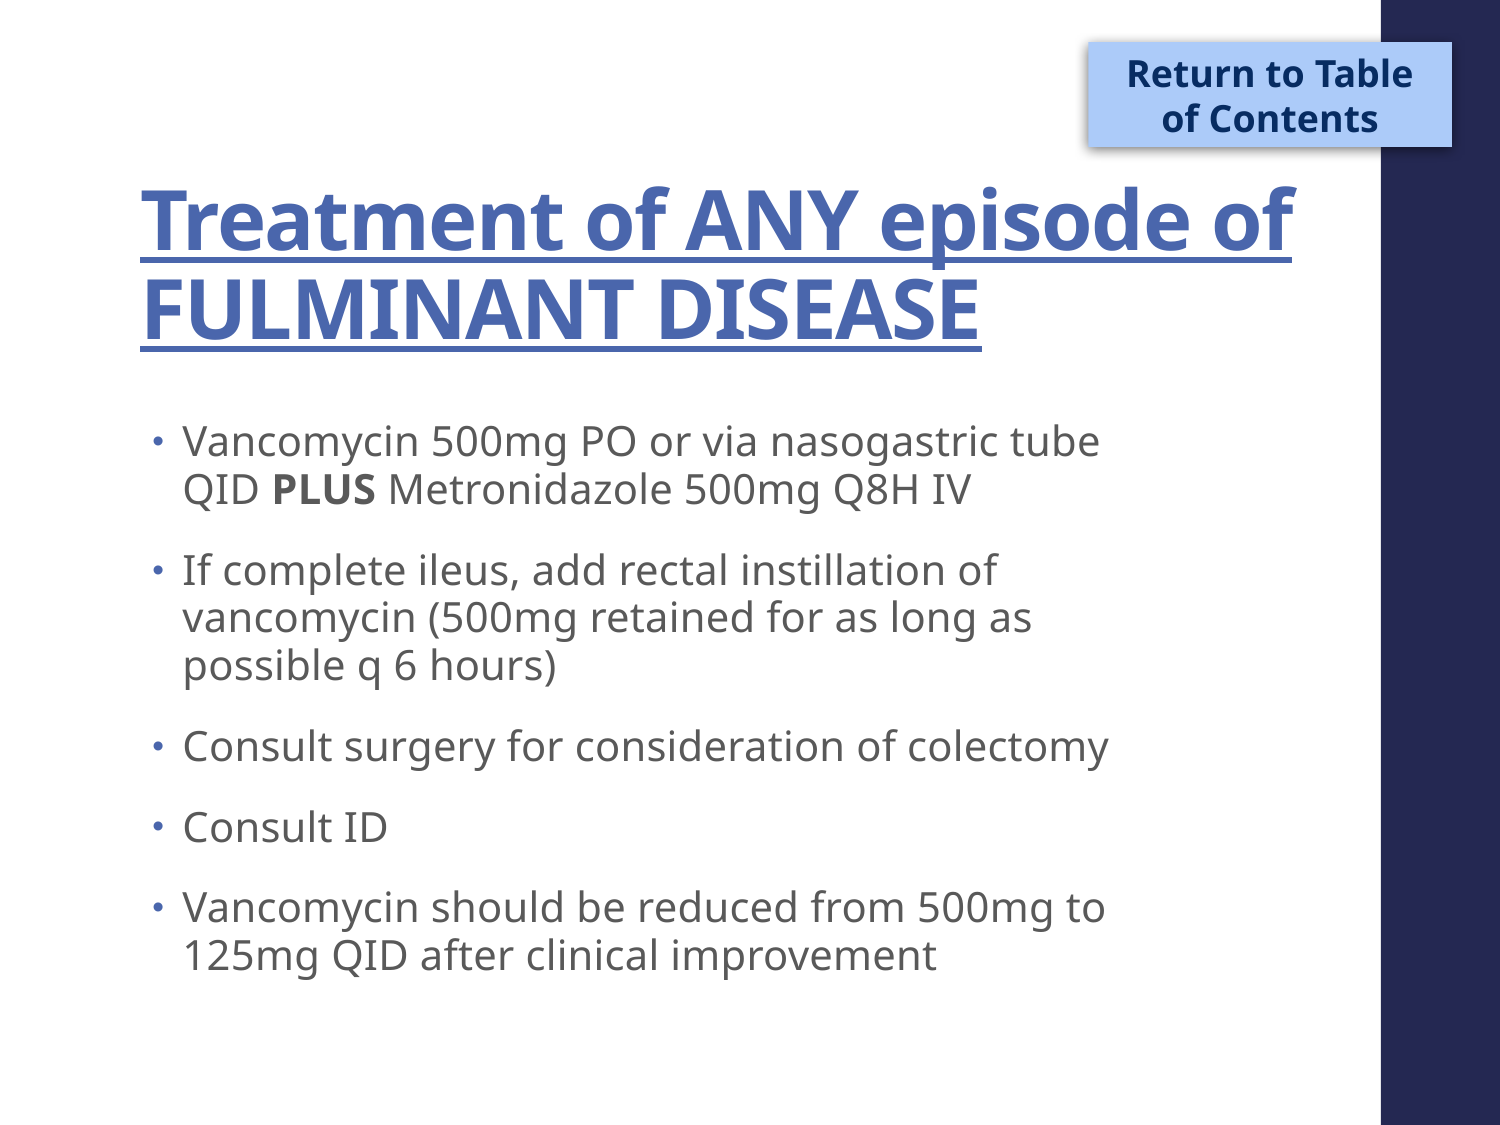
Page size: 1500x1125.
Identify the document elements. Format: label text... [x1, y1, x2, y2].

list Vancomycin 500mg PO or via nasogastric tube QID PLUS Metronidazole 500mg Q8H IV If complete ileus, add rectal instillation of vancomycin (500mg retained for as long as possible q 6 hours) Consult surgery for consideration of colectomy Consult ID Vancomycin should be reduced from 500mg to 125mg QID after clinical improvement [137, 411, 1150, 1063]
text_box Return to Table of Contents [1088, 42, 1452, 147]
title Treatment of ANY episode of FULMINANT DISEASE [125, 148, 1318, 366]
